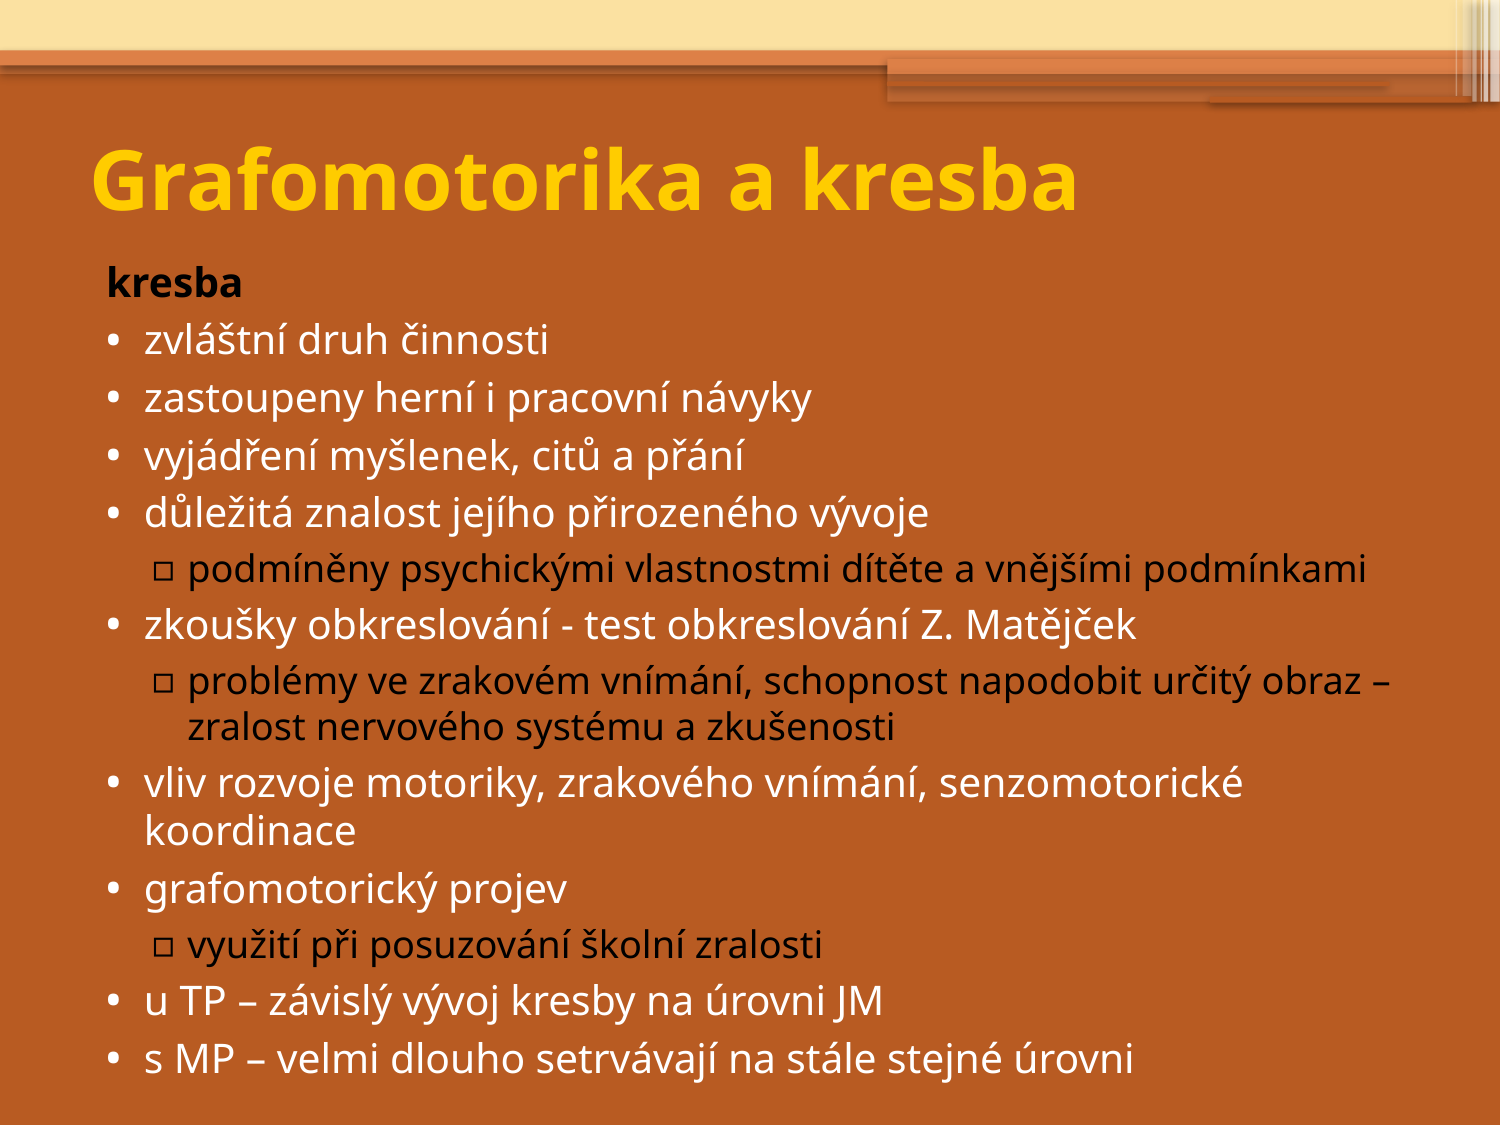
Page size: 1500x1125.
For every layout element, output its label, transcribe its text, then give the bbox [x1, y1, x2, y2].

title Grafomotorika a kresba [75, 90, 1425, 243]
list kresba zvláštní druh činnosti zastoupeny herní i pracovní návyky vyjádření myšlenek, citů a přání důležitá znalost jejího přirozeného vývoje podmíněny psychickými vlastnostmi dítěte a vnějšími podmínkami zkoušky obkreslování - test obkreslování Z. Matějček problémy ve zrakovém vnímání, schopnost napodobit určitý obraz – zralost nervového systému a zkušenosti vliv rozvoje motoriky, zrakového vnímání, senzomotorické koordinace grafomotorický projev využití při posuzování školní zralosti u TP – závislý vývoj kresby na úrovni JM s MP – velmi dlouho setrvávají na stále stejné úrovni [75, 243, 1425, 1094]
